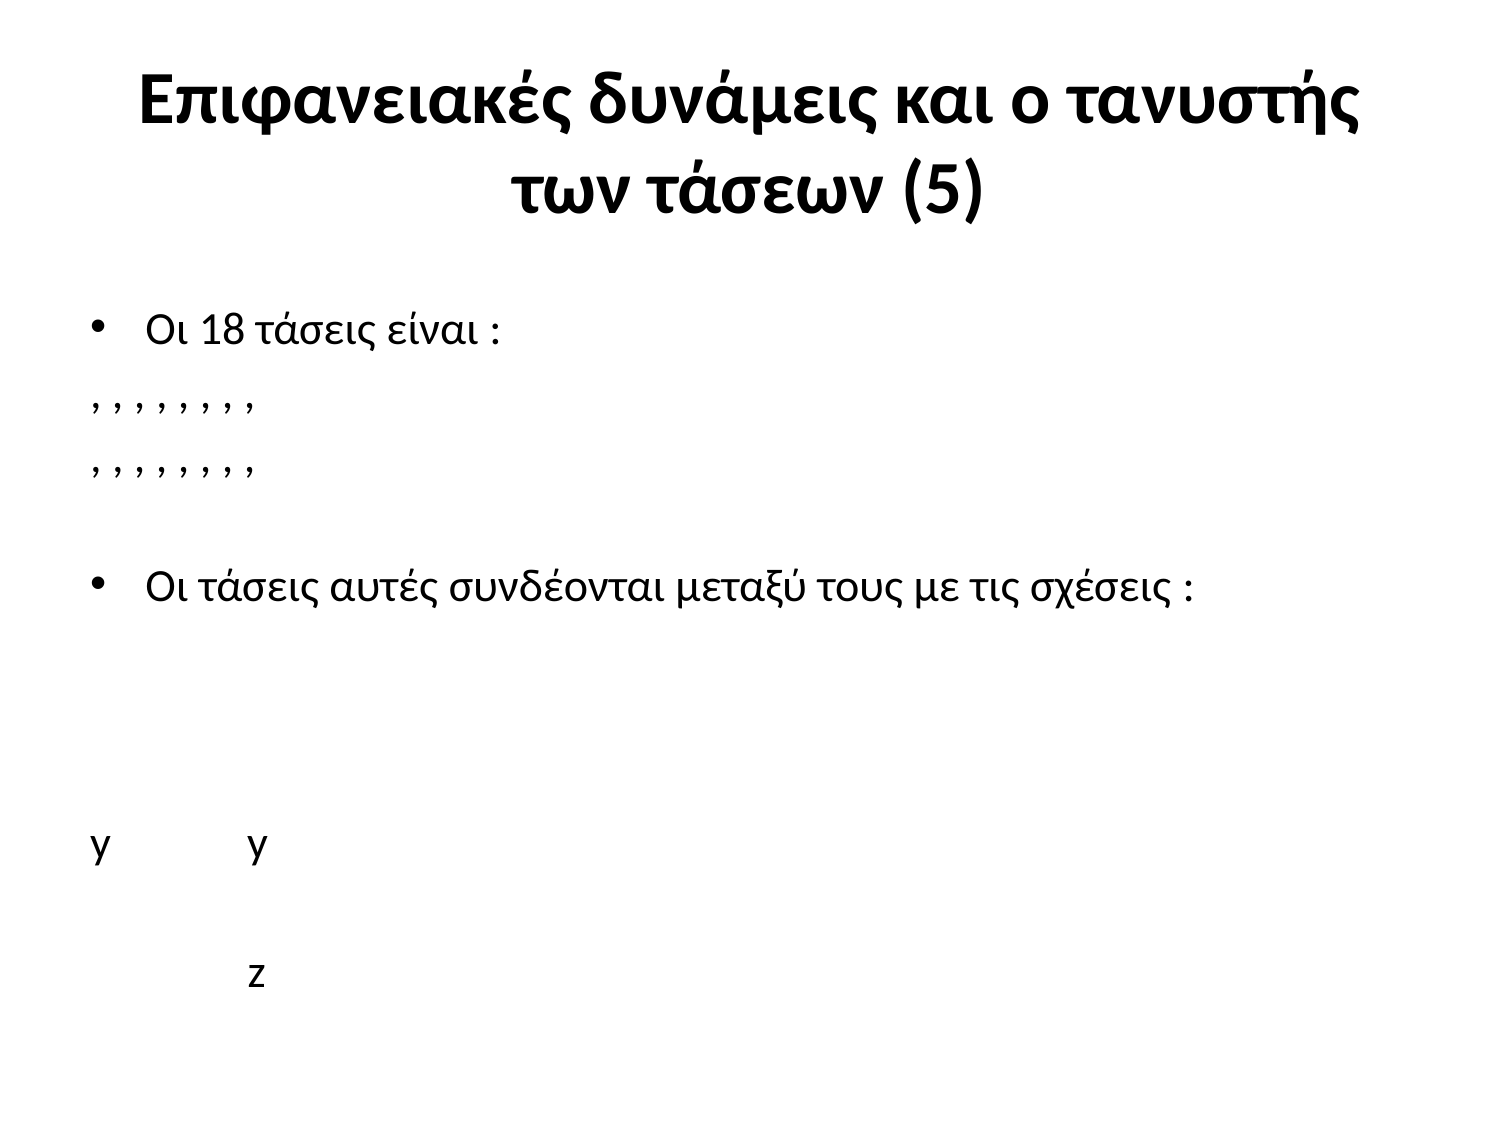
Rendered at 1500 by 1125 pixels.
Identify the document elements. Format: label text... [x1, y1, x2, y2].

title Επιφανειακές δυνάμεις και ο τανυστής των τάσεων (5) [75, 45, 1425, 233]
